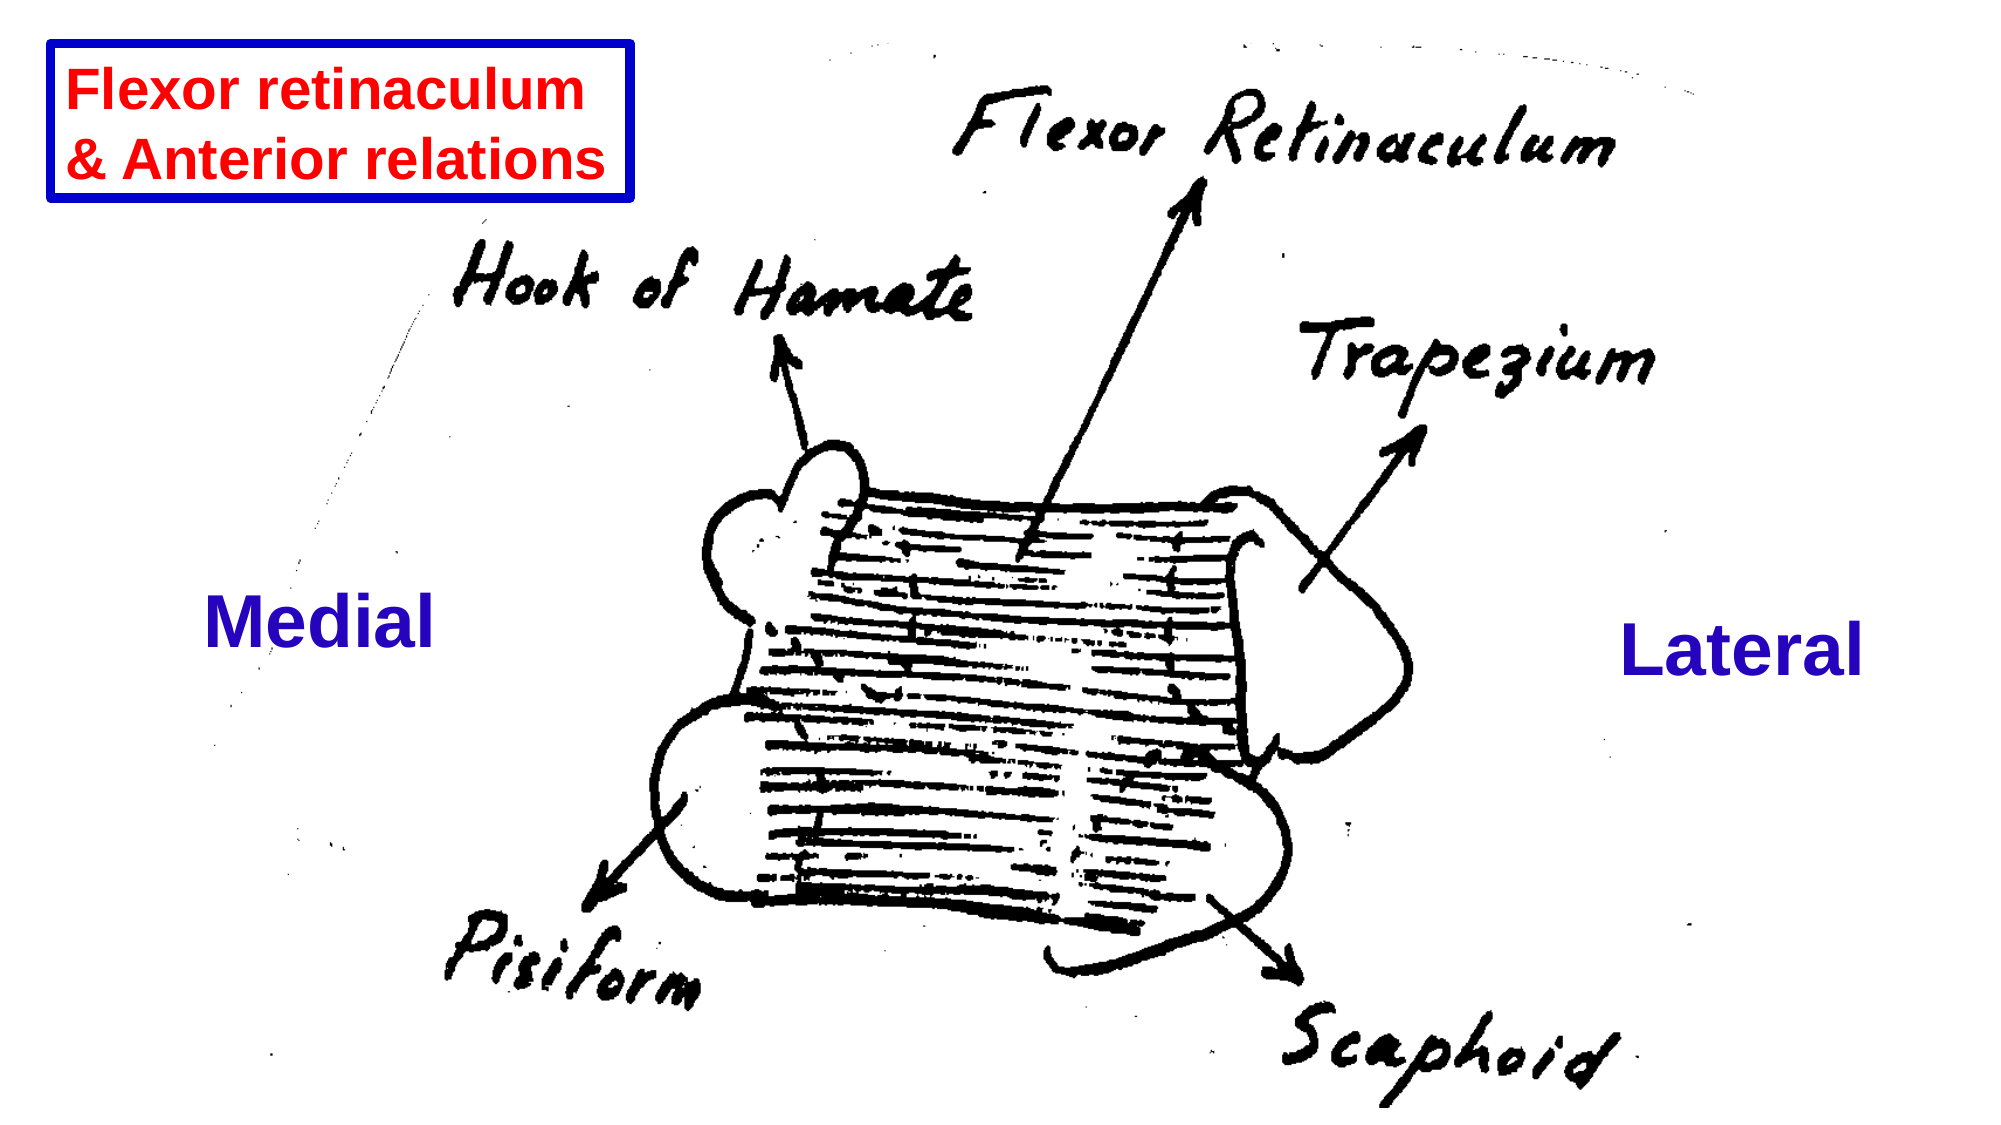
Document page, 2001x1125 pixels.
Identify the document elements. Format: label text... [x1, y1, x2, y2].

picture [188, 43, 1768, 1108]
text_box Lateral [1772, 593, 1954, 698]
text_box Flexor retinaculum & Anterior relations [50, 43, 186, 199]
